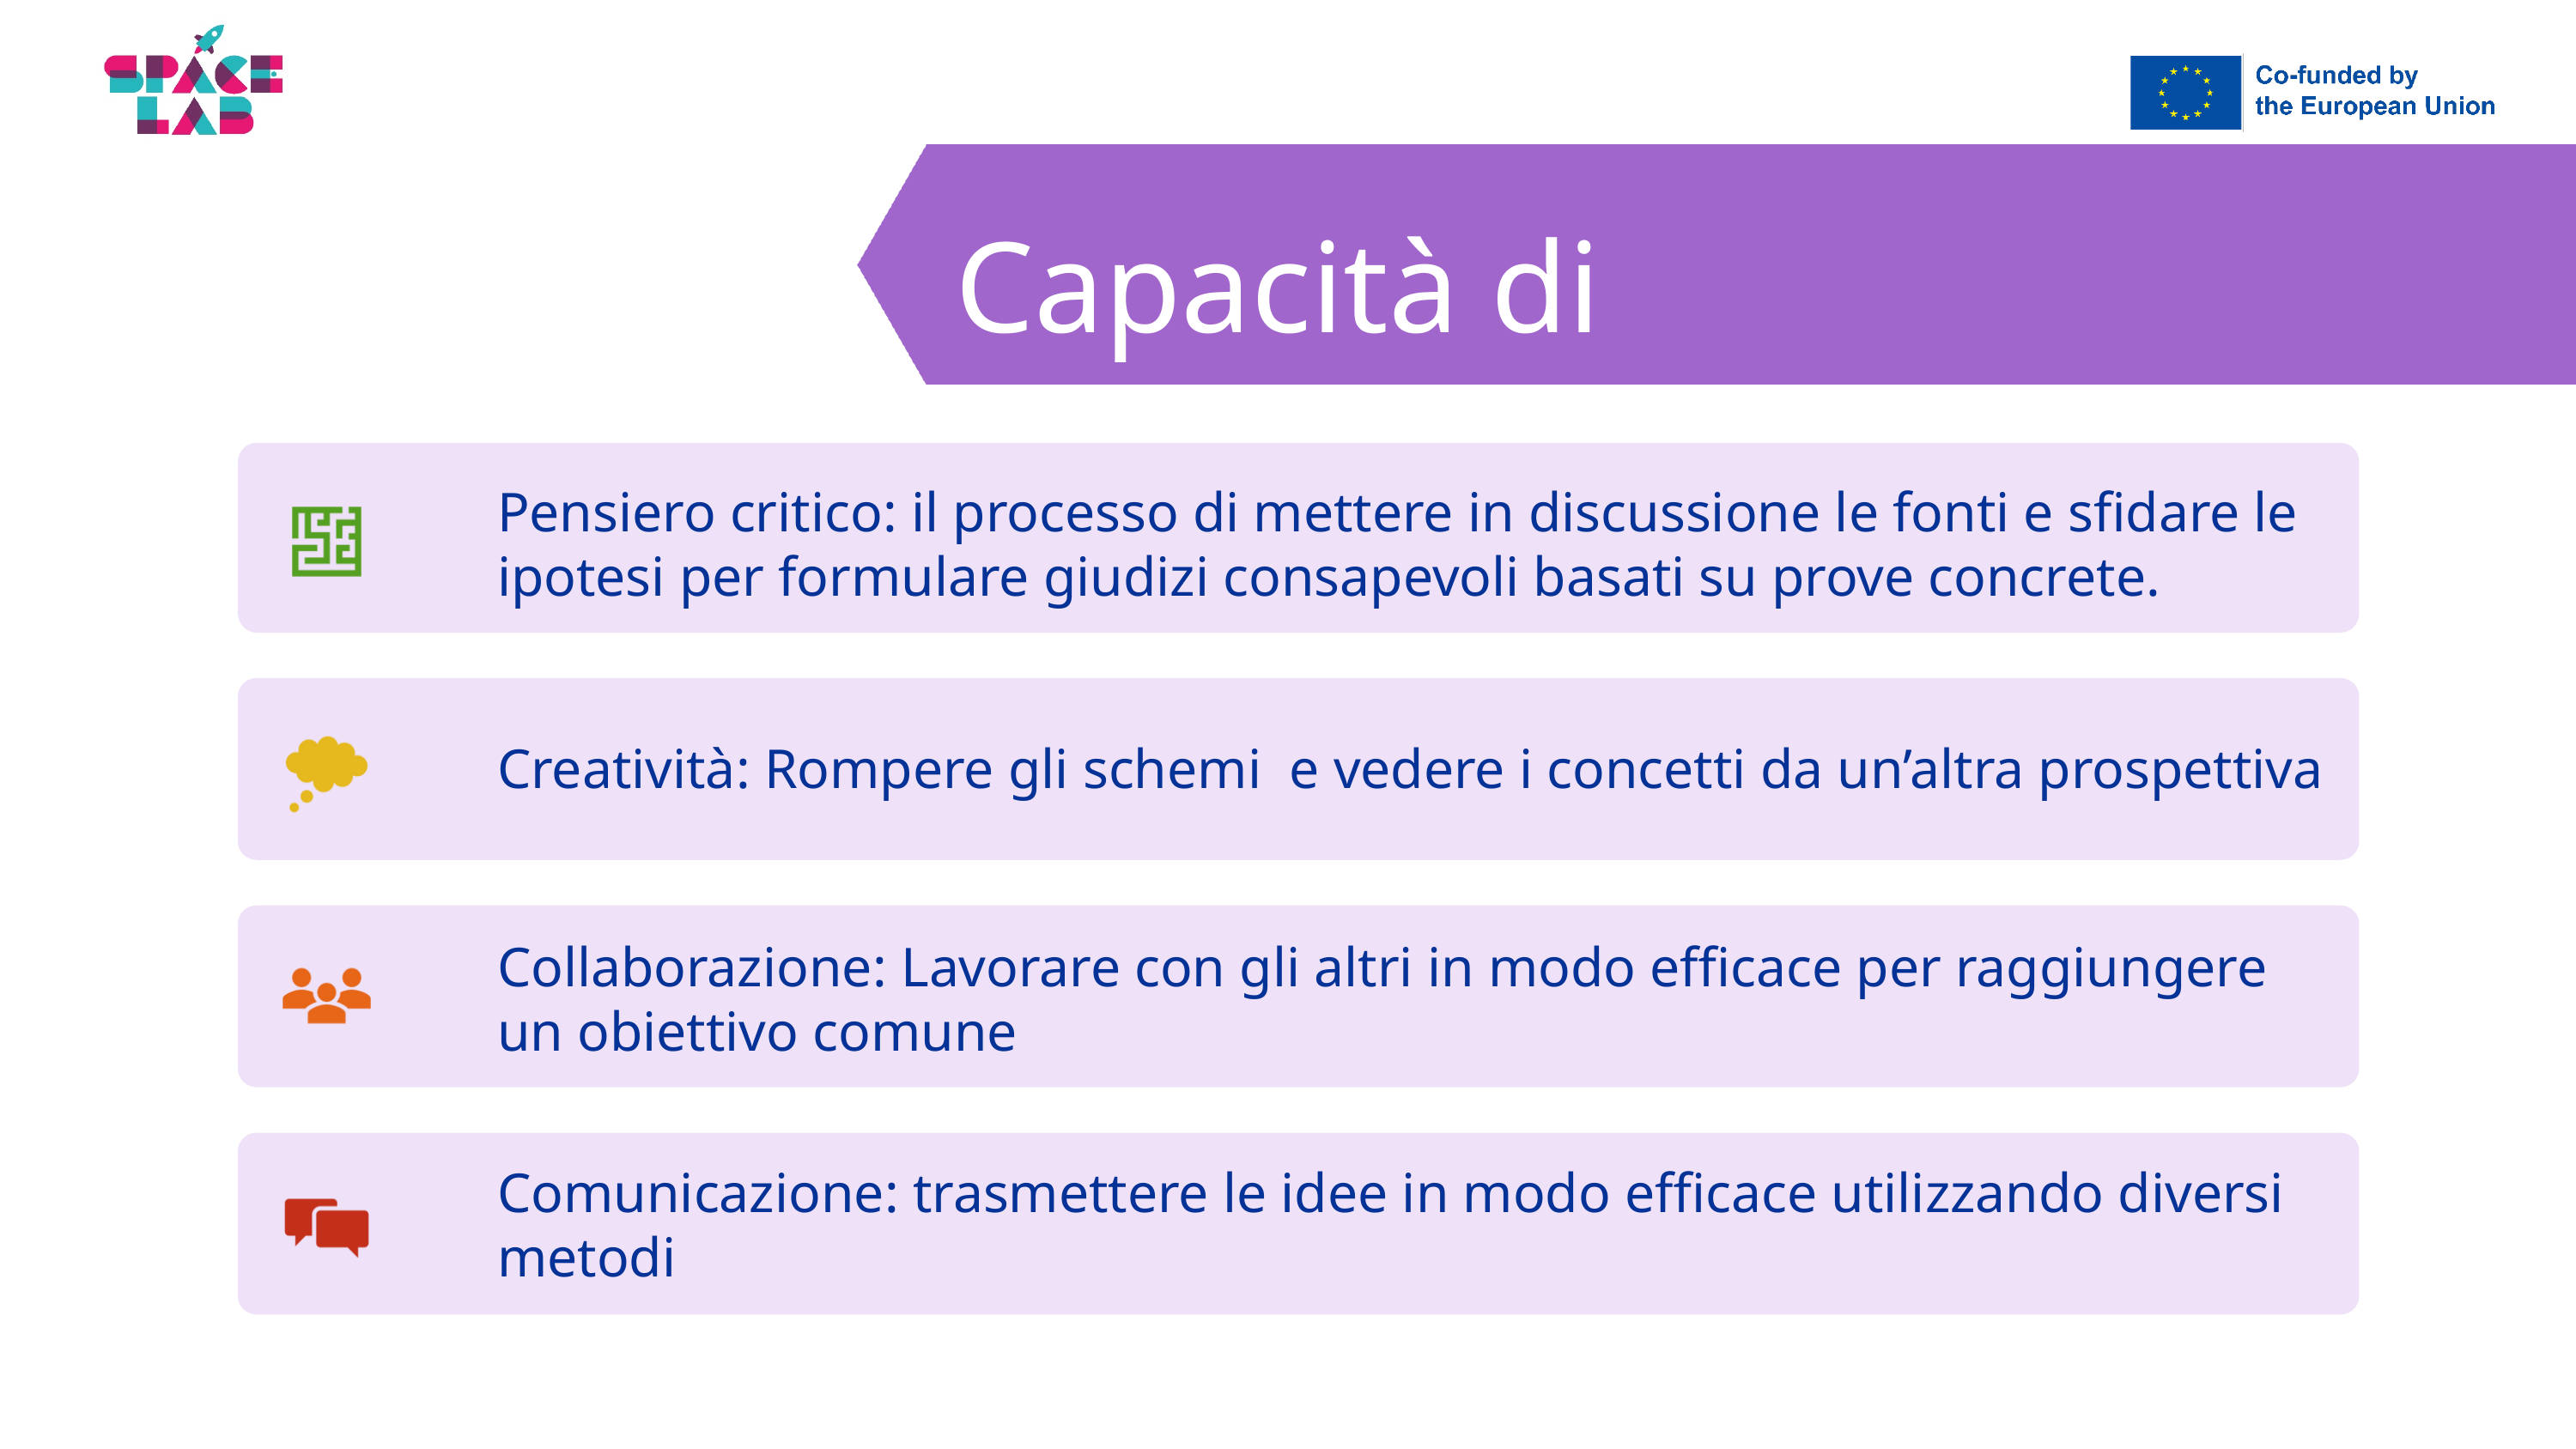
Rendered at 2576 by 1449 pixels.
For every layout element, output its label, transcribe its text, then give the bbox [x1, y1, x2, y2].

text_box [276, 945, 378, 1046]
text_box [237, 1132, 2360, 1315]
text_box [237, 677, 2360, 860]
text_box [237, 905, 2360, 1088]
picture [856, 143, 2576, 385]
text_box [276, 491, 378, 592]
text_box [276, 1178, 378, 1279]
picture [95, 15, 290, 142]
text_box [237, 442, 2360, 634]
picture [2124, 50, 2523, 135]
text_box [276, 724, 378, 825]
text_box Capacità di apprendimento [955, 394, 2544, 568]
